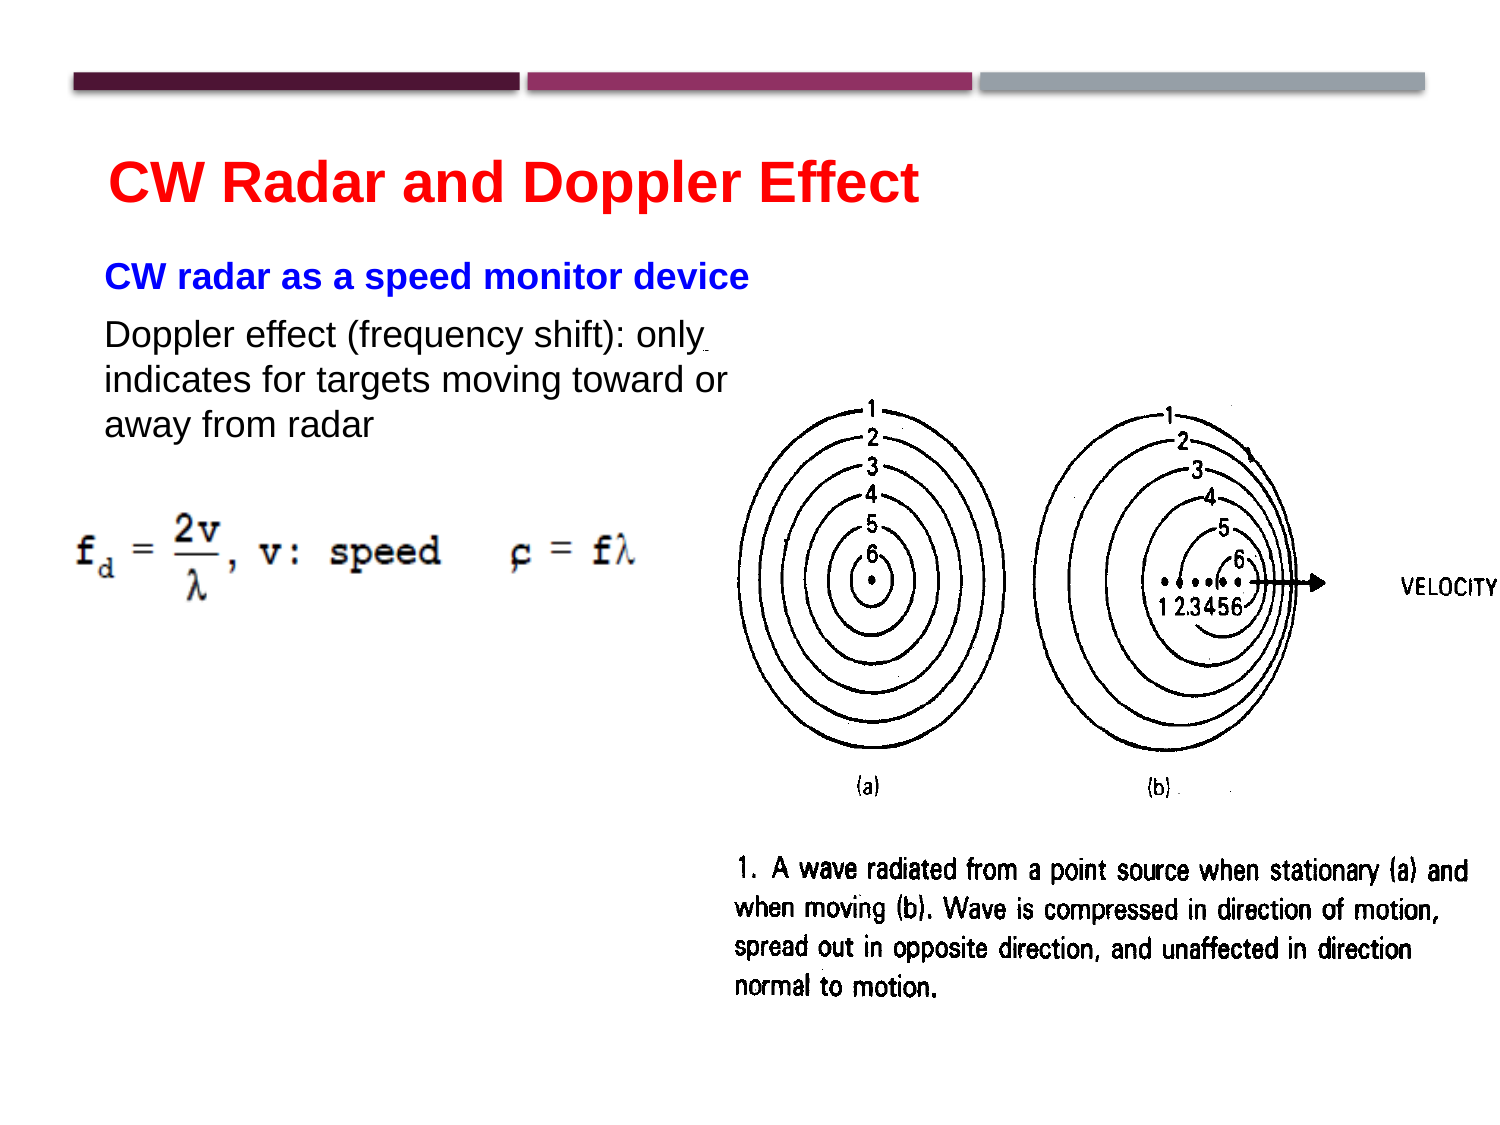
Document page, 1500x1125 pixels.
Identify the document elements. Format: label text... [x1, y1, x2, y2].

text_box CW Radar and Doppler Effect [93, 137, 937, 222]
text_box CW radar as a speed monitor device [89, 244, 766, 305]
text_box Doppler effect (frequency shift): only indicates for targets moving toward or away from radar [89, 302, 840, 453]
picture [40, 350, 1500, 1037]
